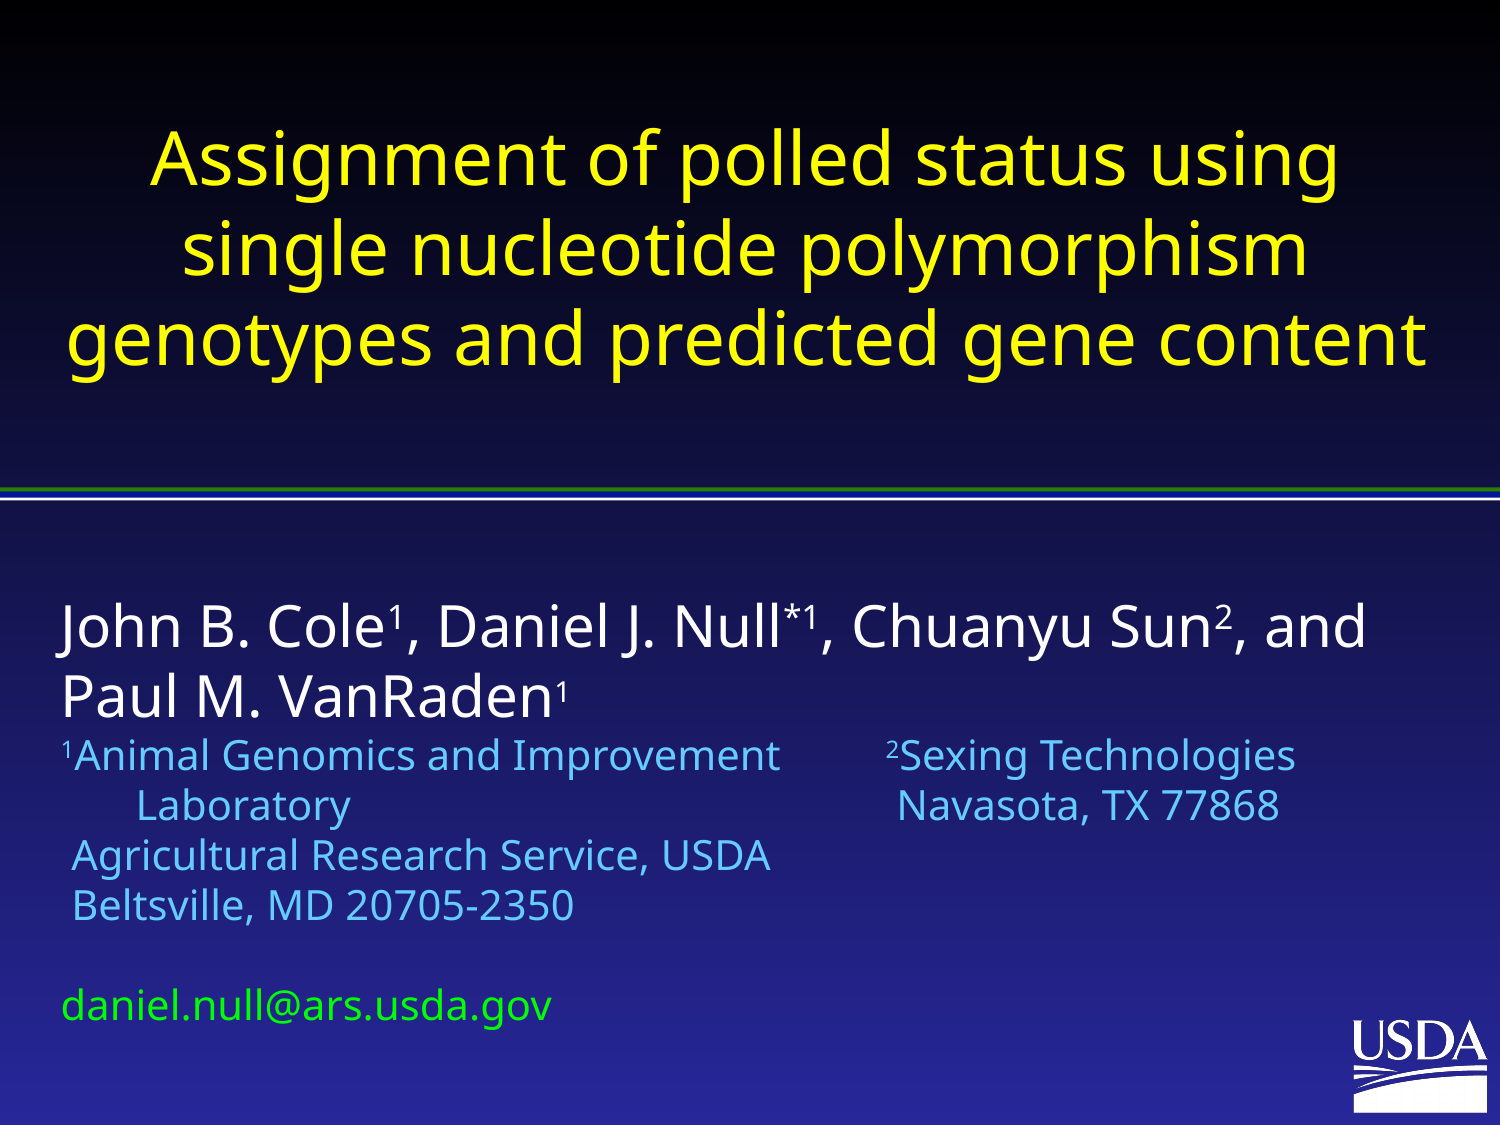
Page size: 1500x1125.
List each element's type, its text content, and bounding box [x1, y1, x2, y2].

picture [1352, 1019, 1489, 1113]
title Assignment of polled status using single nucleotide polymorphism genotypes and predicted gene content [40, 69, 1454, 421]
